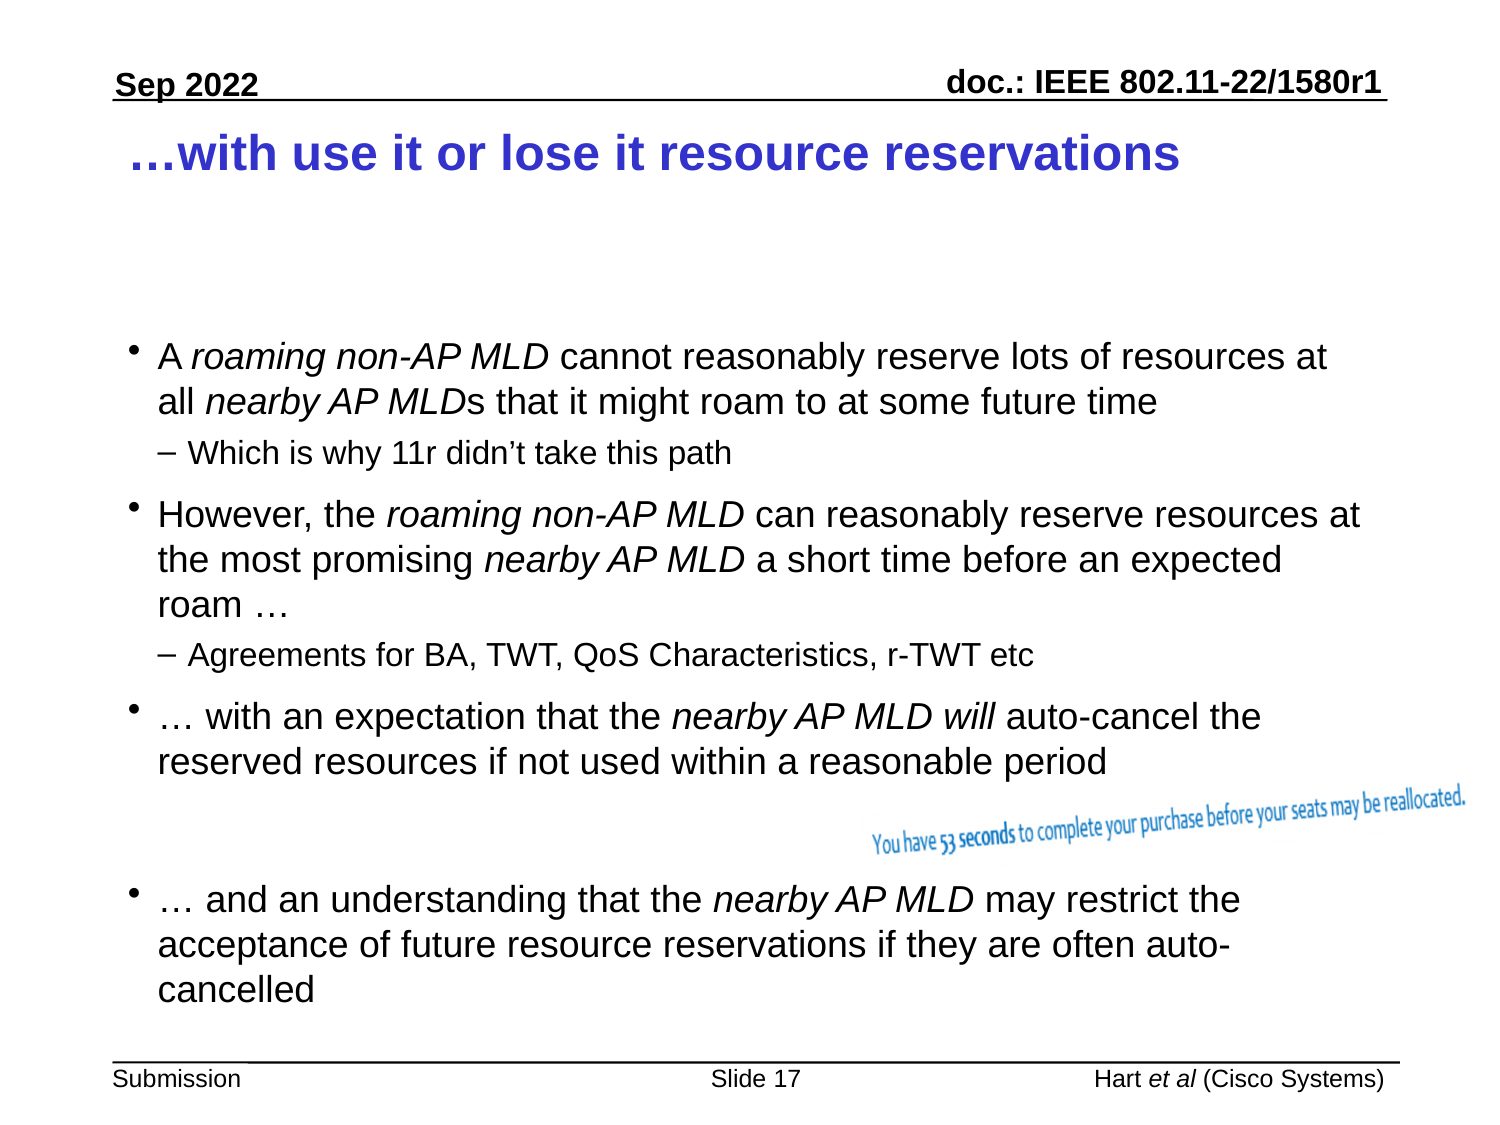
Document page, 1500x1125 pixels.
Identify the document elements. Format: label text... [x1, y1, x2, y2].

list A roaming non-AP MLD cannot reasonably reserve lots of resources at all nearby AP MLDs that it might roam to at some future time Which is why 11r didn’t take this path However, the roaming non-AP MLD can reasonably reserve resources at the most promising nearby AP MLD a short time before an expected roam … Agreements for BA, TWT, QoS Characteristics, r-TWT etc … with an expectation that the nearby AP MLD will auto-cancel the reserved resources if not used within a reasonable period … and an understanding that the nearby AP MLD may restrict the acceptance of future resource reservations if they are often auto-cancelled [112, 324, 1388, 1000]
footer Hart et al (Cisco Systems) [924, 1062, 1400, 1093]
slide_number Slide 17 [709, 1061, 803, 1093]
title …with use it or lose it resource reservations [112, 112, 1388, 288]
picture [862, 763, 1474, 854]
